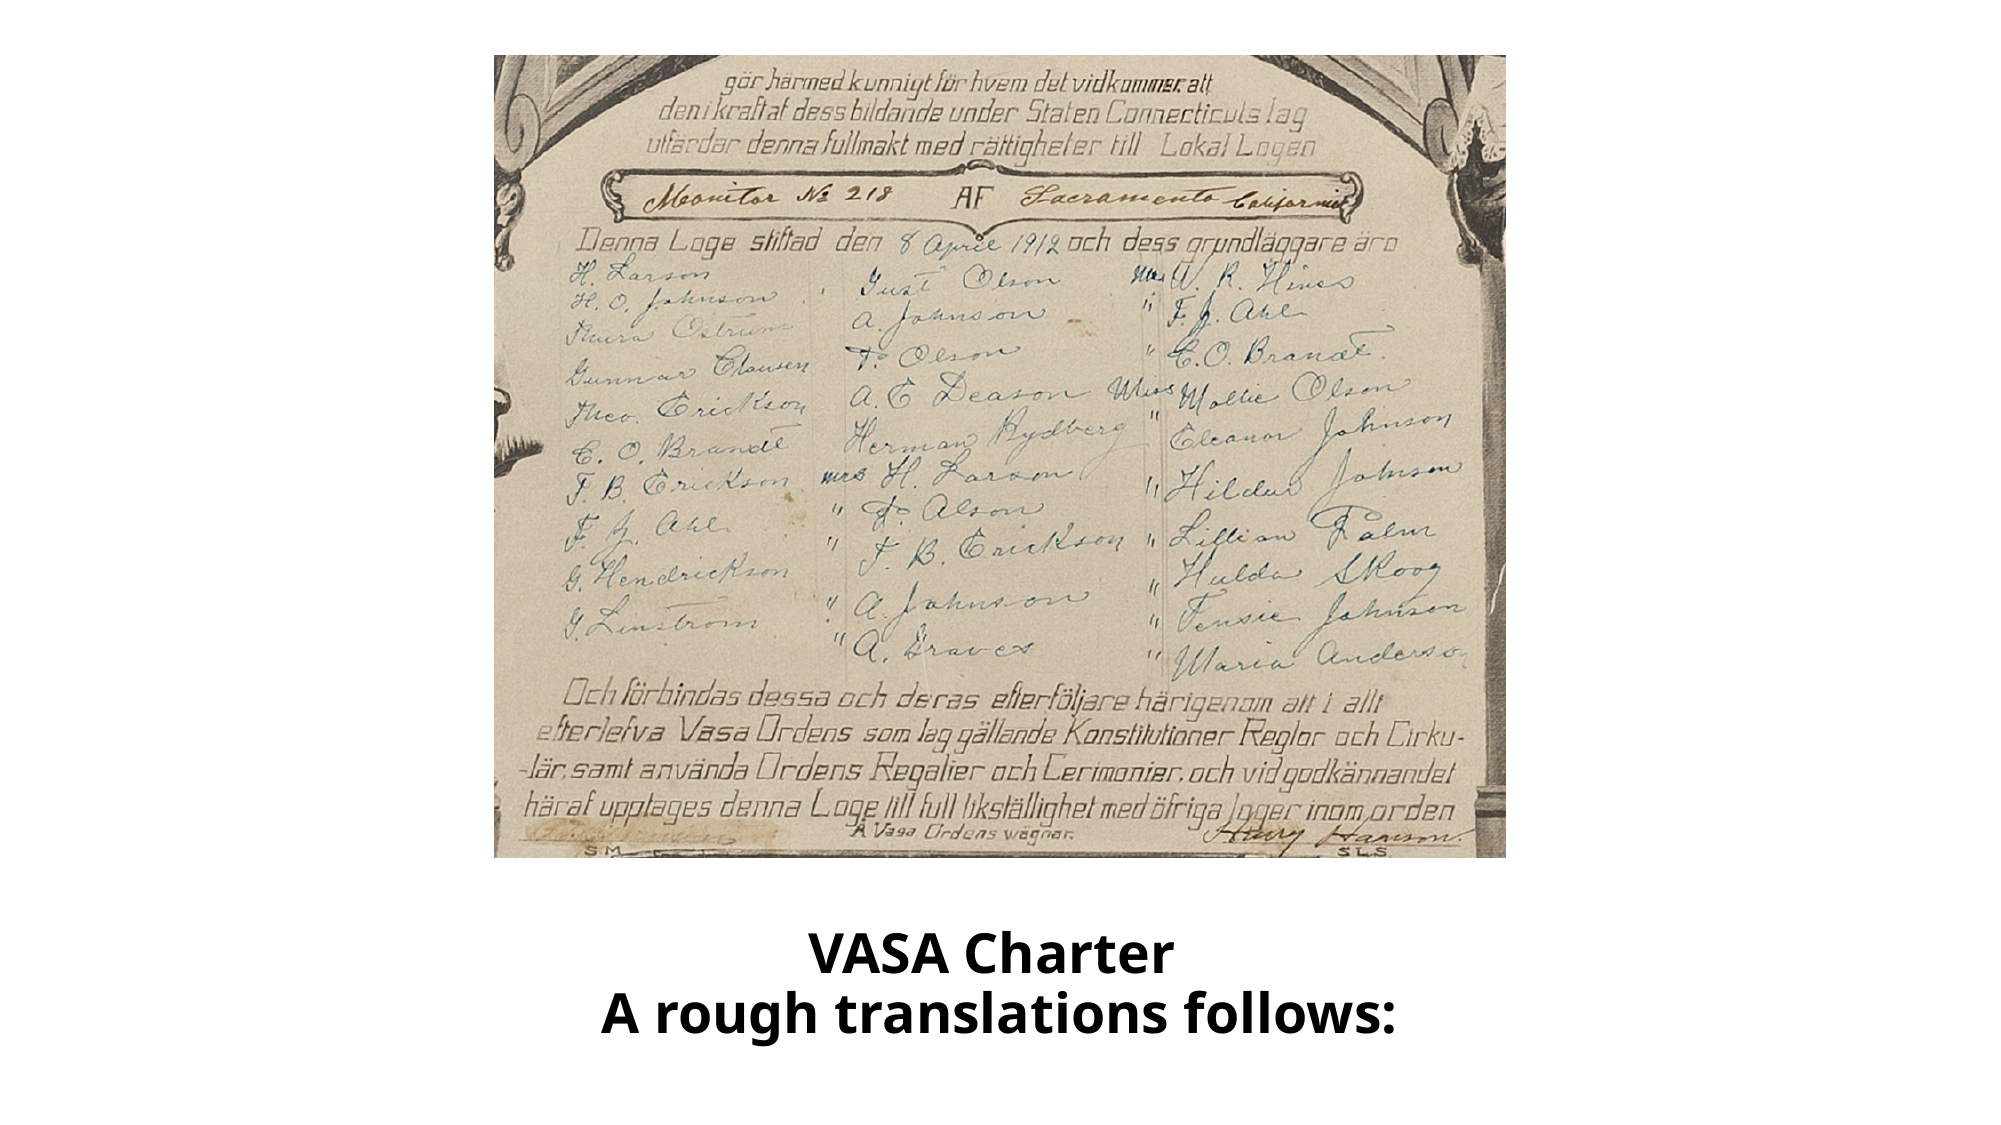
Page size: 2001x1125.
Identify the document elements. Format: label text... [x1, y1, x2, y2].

title VASA Charter A rough translations follows: [137, 917, 1863, 1125]
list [494, 55, 1506, 858]
